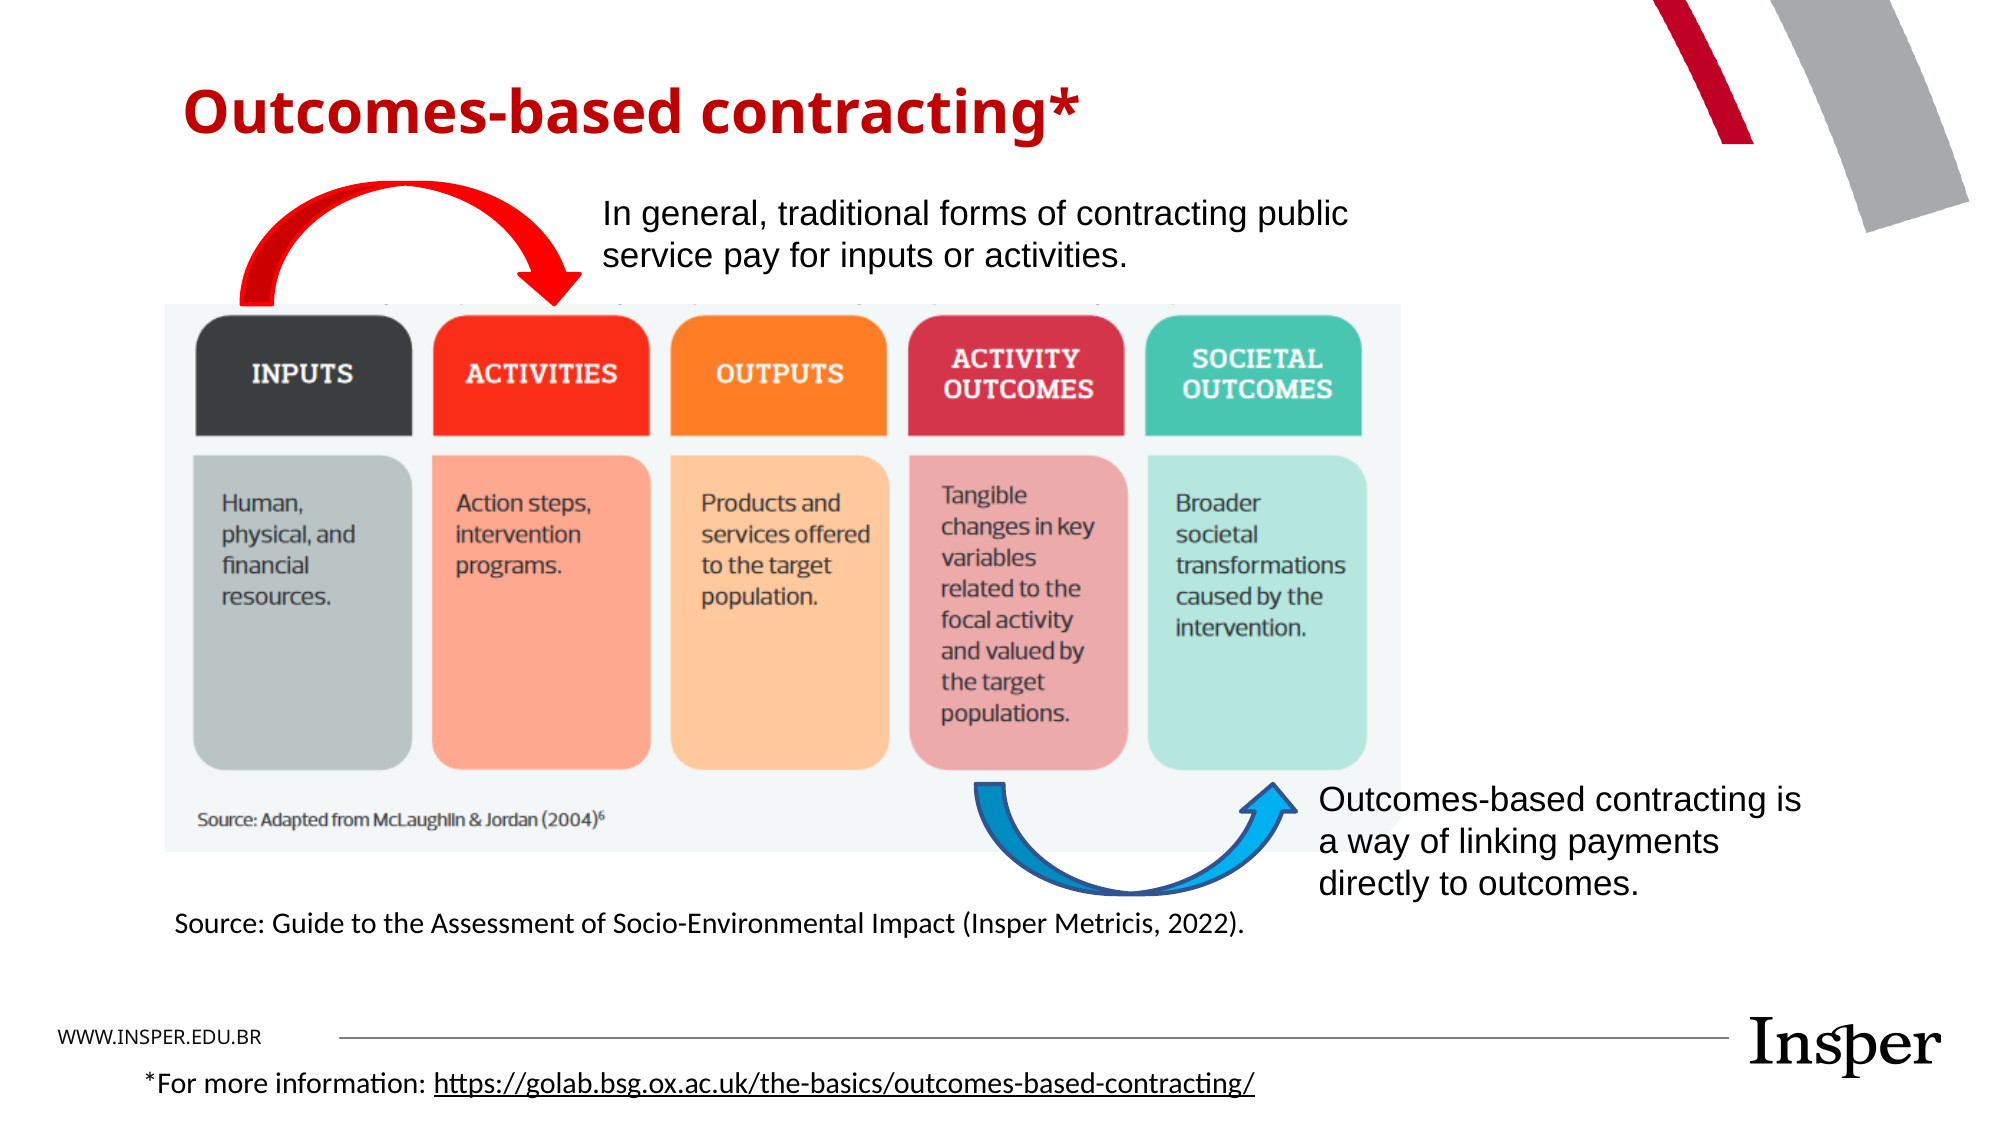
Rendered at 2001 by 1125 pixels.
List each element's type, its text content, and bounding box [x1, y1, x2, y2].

text_box *For more information: https://golab.bsg.ox.ac.uk/the-basics/outcomes-based-contracting/ [124, 1054, 1605, 1109]
picture [1637, 0, 1996, 313]
picture [164, 303, 1402, 852]
text_box Source: Guide to the Assessment of Socio-Environmental Impact (Insper Metricis, 2022). [156, 894, 1349, 949]
picture [1750, 1017, 1941, 1078]
text_box [241, 182, 580, 302]
text_box Outcomes-based contracting is a way of linking payments directly to outcomes. [1300, 767, 1844, 912]
text_box In general, traditional forms of contracting public service pay for inputs or activities. [584, 181, 1485, 284]
text_box [1013, 859, 1249, 895]
text_box Outcomes-based contracting* [164, 72, 1718, 182]
